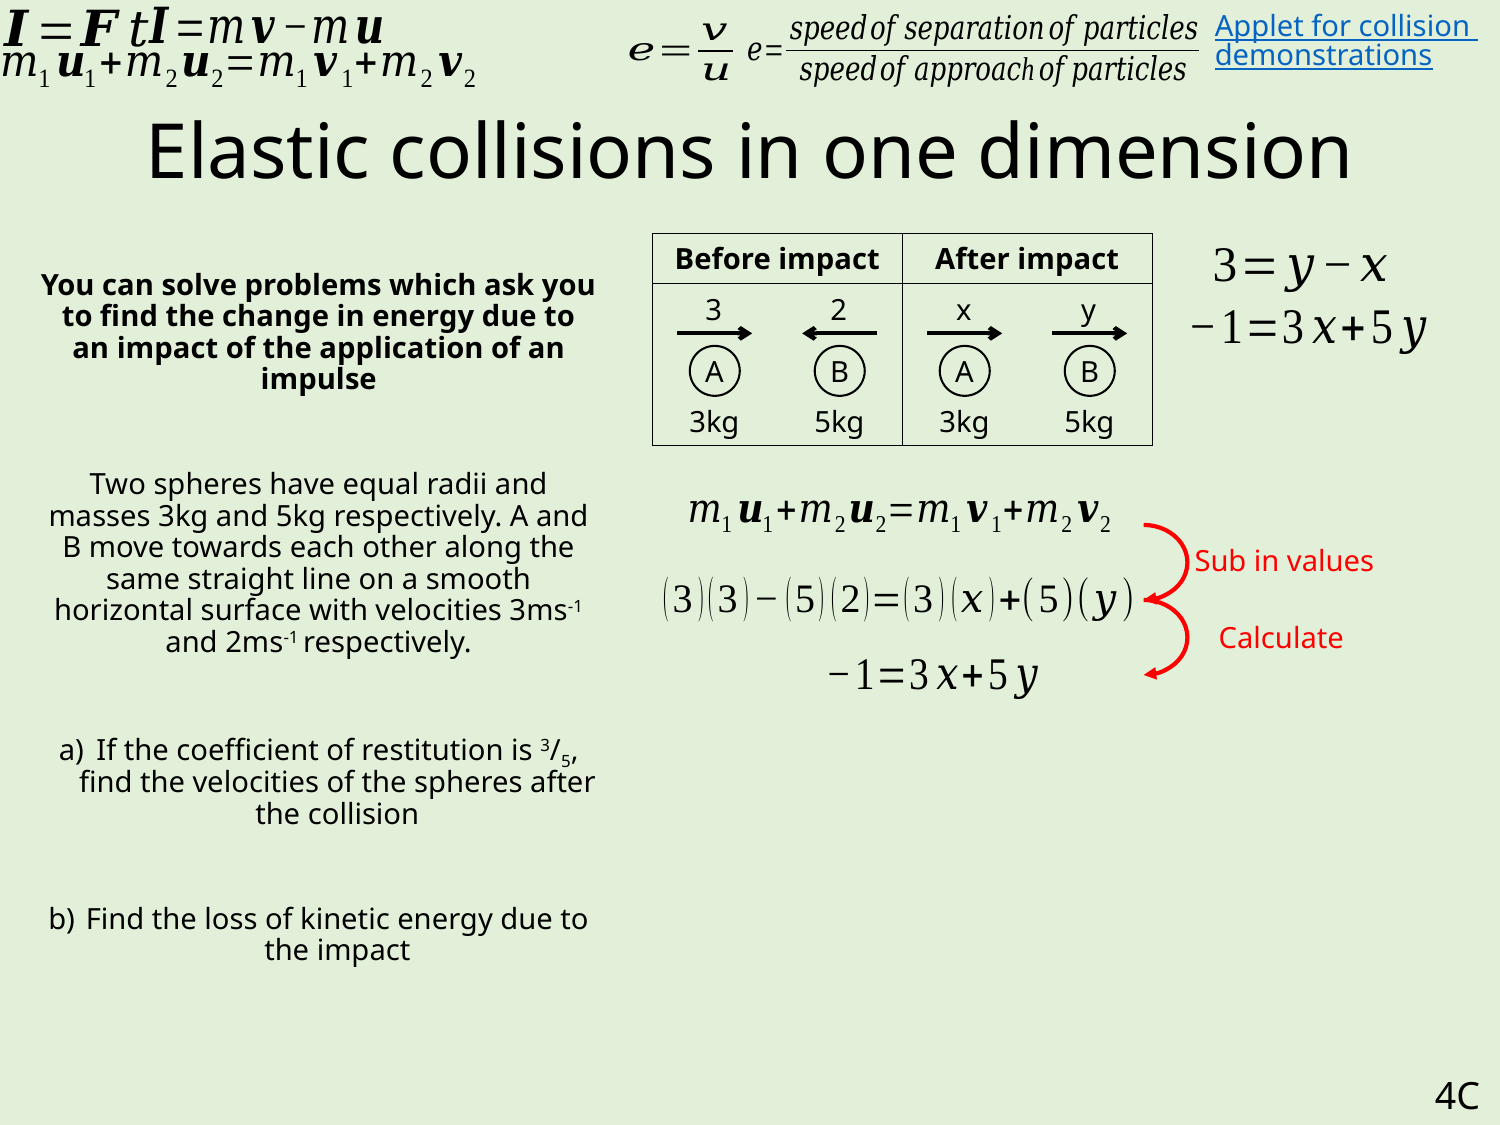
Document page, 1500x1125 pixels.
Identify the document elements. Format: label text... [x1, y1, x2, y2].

text_box Sub in values [1176, 535, 1404, 586]
text_box 4C [1420, 1064, 1496, 1125]
text_box B [1052, 345, 1128, 395]
text_box [1143, 599, 1177, 680]
title Elastic collisions in one dimension [103, 72, 1397, 236]
text_box A [677, 345, 753, 395]
text_box A [927, 345, 1003, 395]
text_box x [941, 284, 987, 333]
text_box B [802, 345, 878, 395]
text_box 3kg [924, 395, 1005, 445]
text_box y [1066, 284, 1112, 333]
text_box 3 [690, 284, 738, 333]
text_box Applet for collision demonstrations [1199, 0, 1500, 55]
list You can solve problems which ask you to find the change in energy due to an impact of the application of an impulse Two spheres have equal radii and masses 3kg and 5kg respectively. A and B move towards each other along the same straight line on a smooth horizontal surface with velocities 3ms-1 and 2ms-1 respectively. If the coefficient of restitution is 3/5, find the velocities of the spheres after the collision Find the loss of kinetic energy due to the impact [24, 262, 613, 1005]
text_box After impact [903, 236, 1152, 283]
text_box 5kg [1049, 395, 1130, 445]
text_box 3kg [674, 395, 755, 445]
text_box 5kg [799, 395, 880, 445]
text_box Before impact [653, 236, 902, 283]
text_box Calculate [1162, 612, 1400, 663]
text_box 2 [815, 284, 862, 333]
text_box [1143, 524, 1188, 600]
